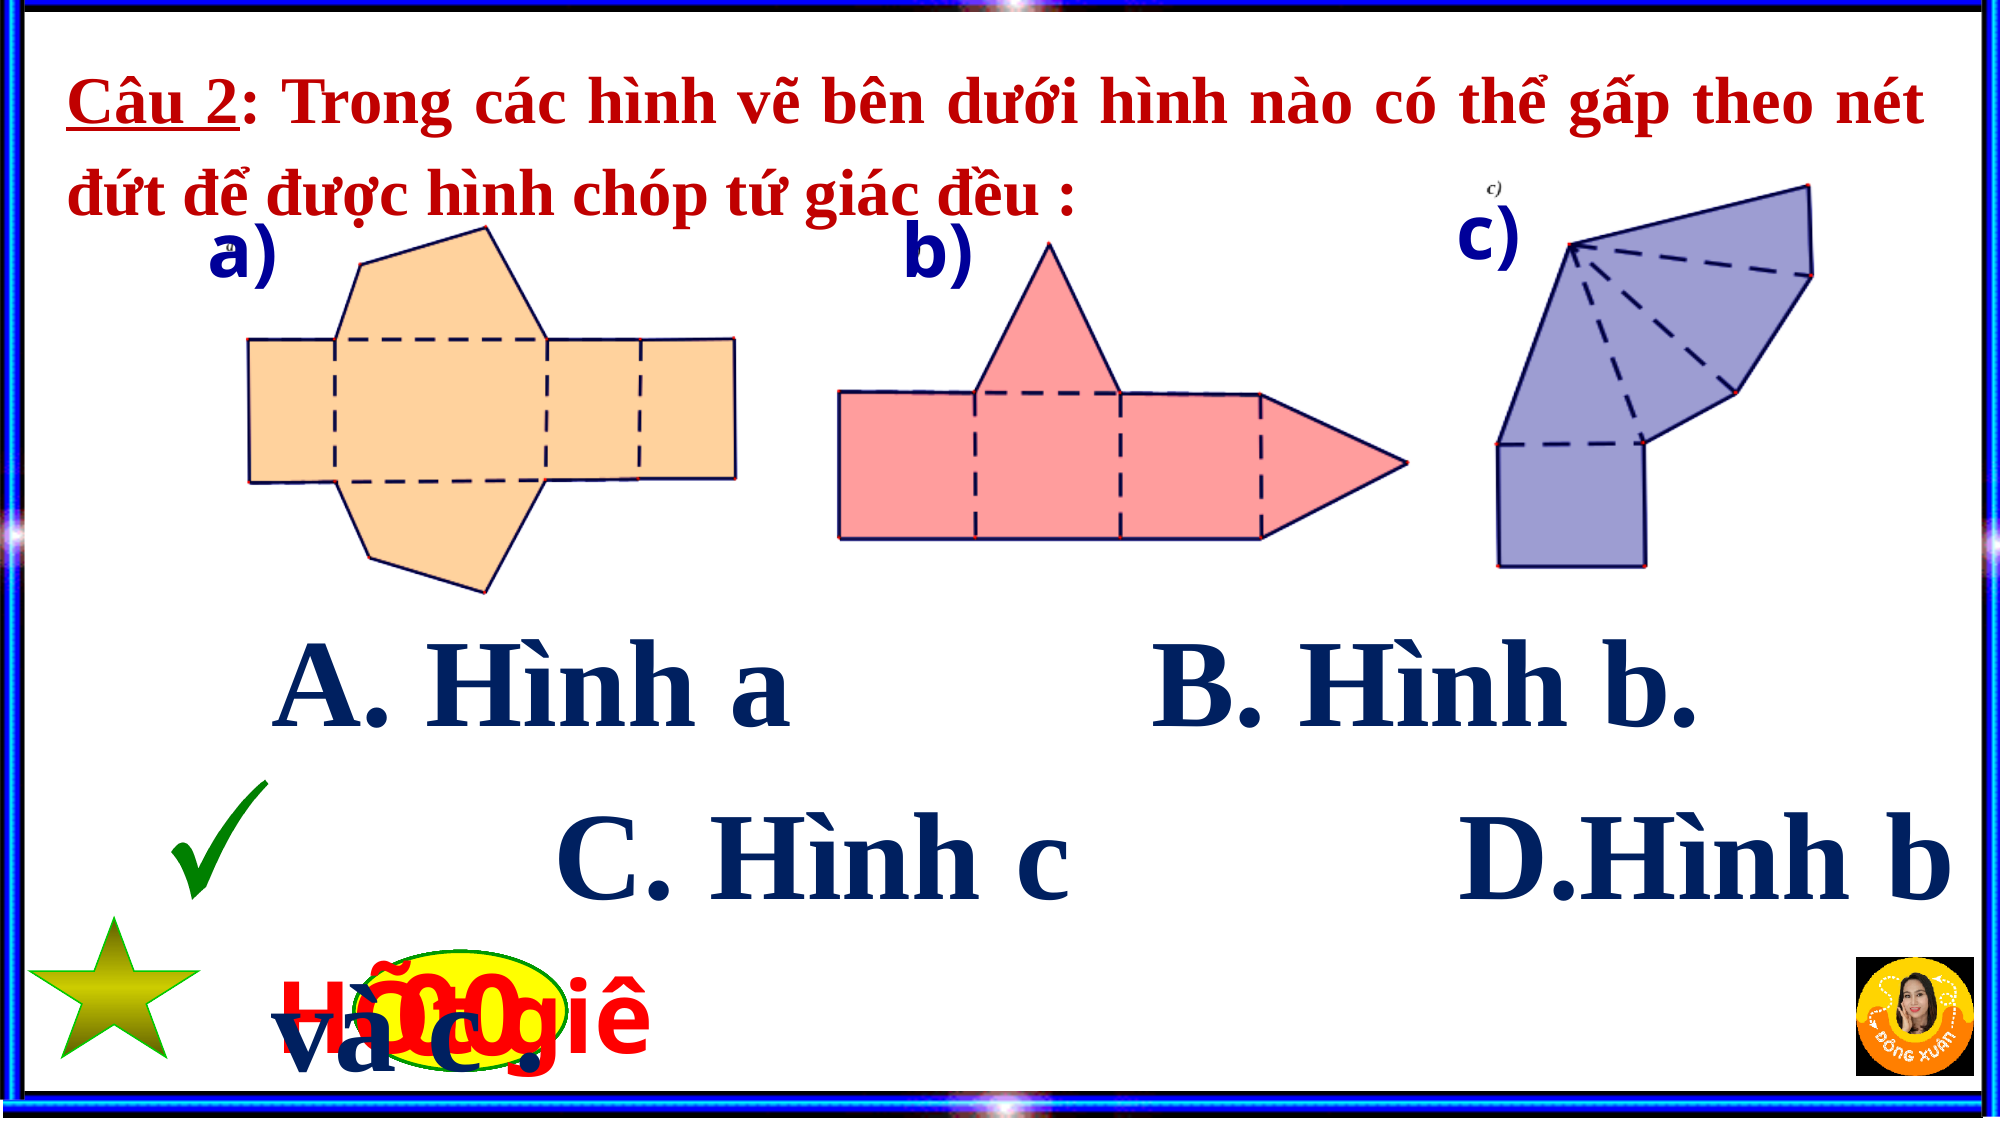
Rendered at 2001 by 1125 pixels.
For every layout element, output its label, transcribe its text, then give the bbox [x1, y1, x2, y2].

text_box A. Hình a B. Hình b. C. Hình c D.Hình b và c . [256, 571, 1974, 1091]
text_box [29, 917, 199, 1058]
picture [0, 0, 2000, 1119]
text_box Câu 2: Trong các hình vẽ bên dưới hình nào có thể gấp theo nét đứt để được hình chóp tứ giác đều : [51, 37, 1942, 236]
text_box a) [192, 195, 322, 215]
text_box b) [886, 195, 1012, 230]
